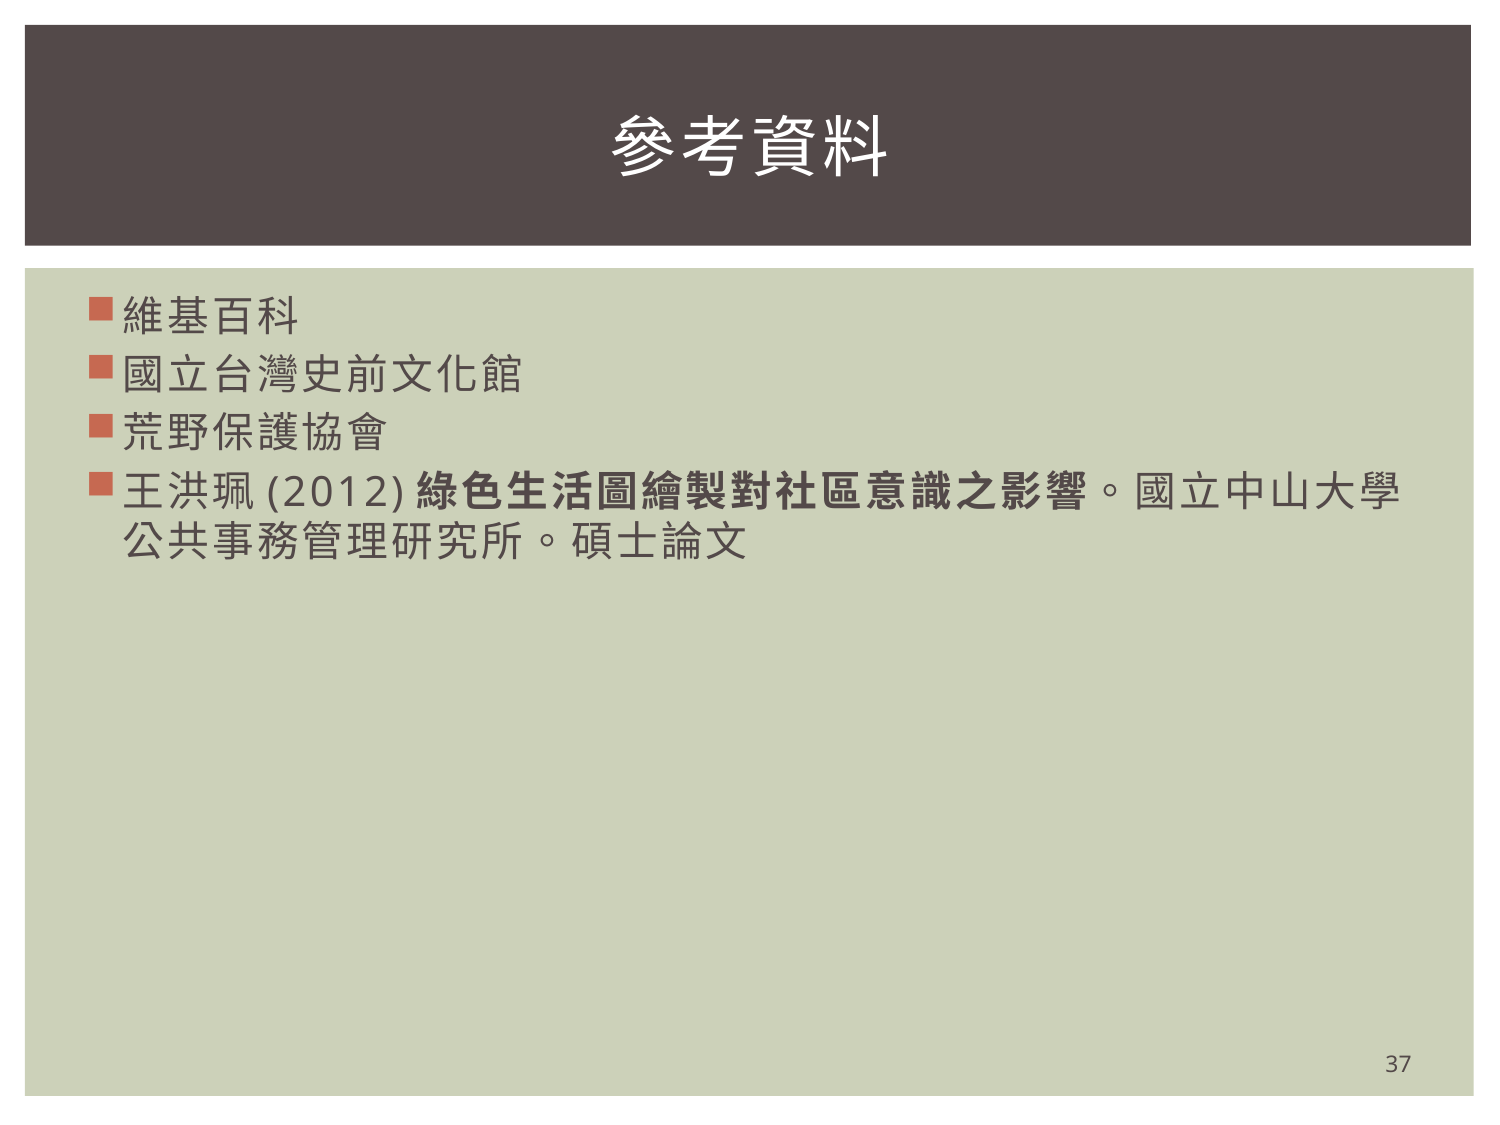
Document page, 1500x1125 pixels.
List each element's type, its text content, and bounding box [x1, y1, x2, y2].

title 參考資料 [62, 58, 1438, 232]
slide_number 37 [1349, 1041, 1448, 1089]
list 維基百科 國立台灣史前文化館 荒野保護協會 王洪珮(2012)綠色生活圖繪製對社區意識之影響。國立中山大學公共事務管理研究所。碩士論文 [62, 281, 1442, 1005]
